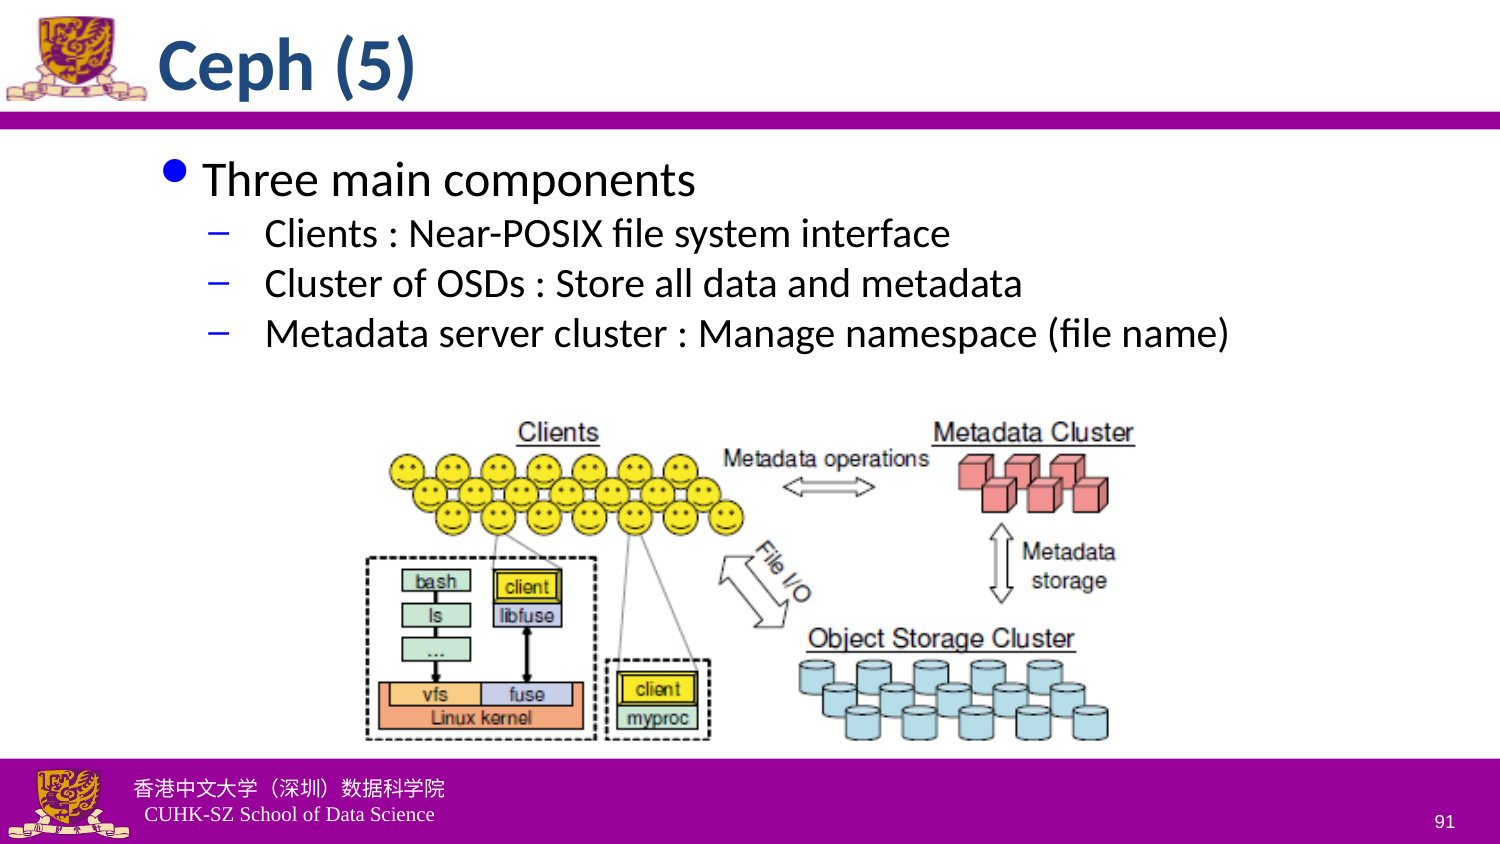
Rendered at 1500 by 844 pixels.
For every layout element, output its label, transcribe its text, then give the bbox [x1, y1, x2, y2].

picture [7, 768, 130, 839]
title Ceph (5) [142, 17, 1424, 104]
picture [331, 378, 1169, 750]
list Three main components Clients : Near-POSIX file system interface Cluster of OSDs : Store all data and metadata Metadata server cluster : Manage namespace (file name) [144, 138, 1280, 380]
slide_number 91 [1120, 802, 1471, 844]
picture [5, 15, 152, 101]
